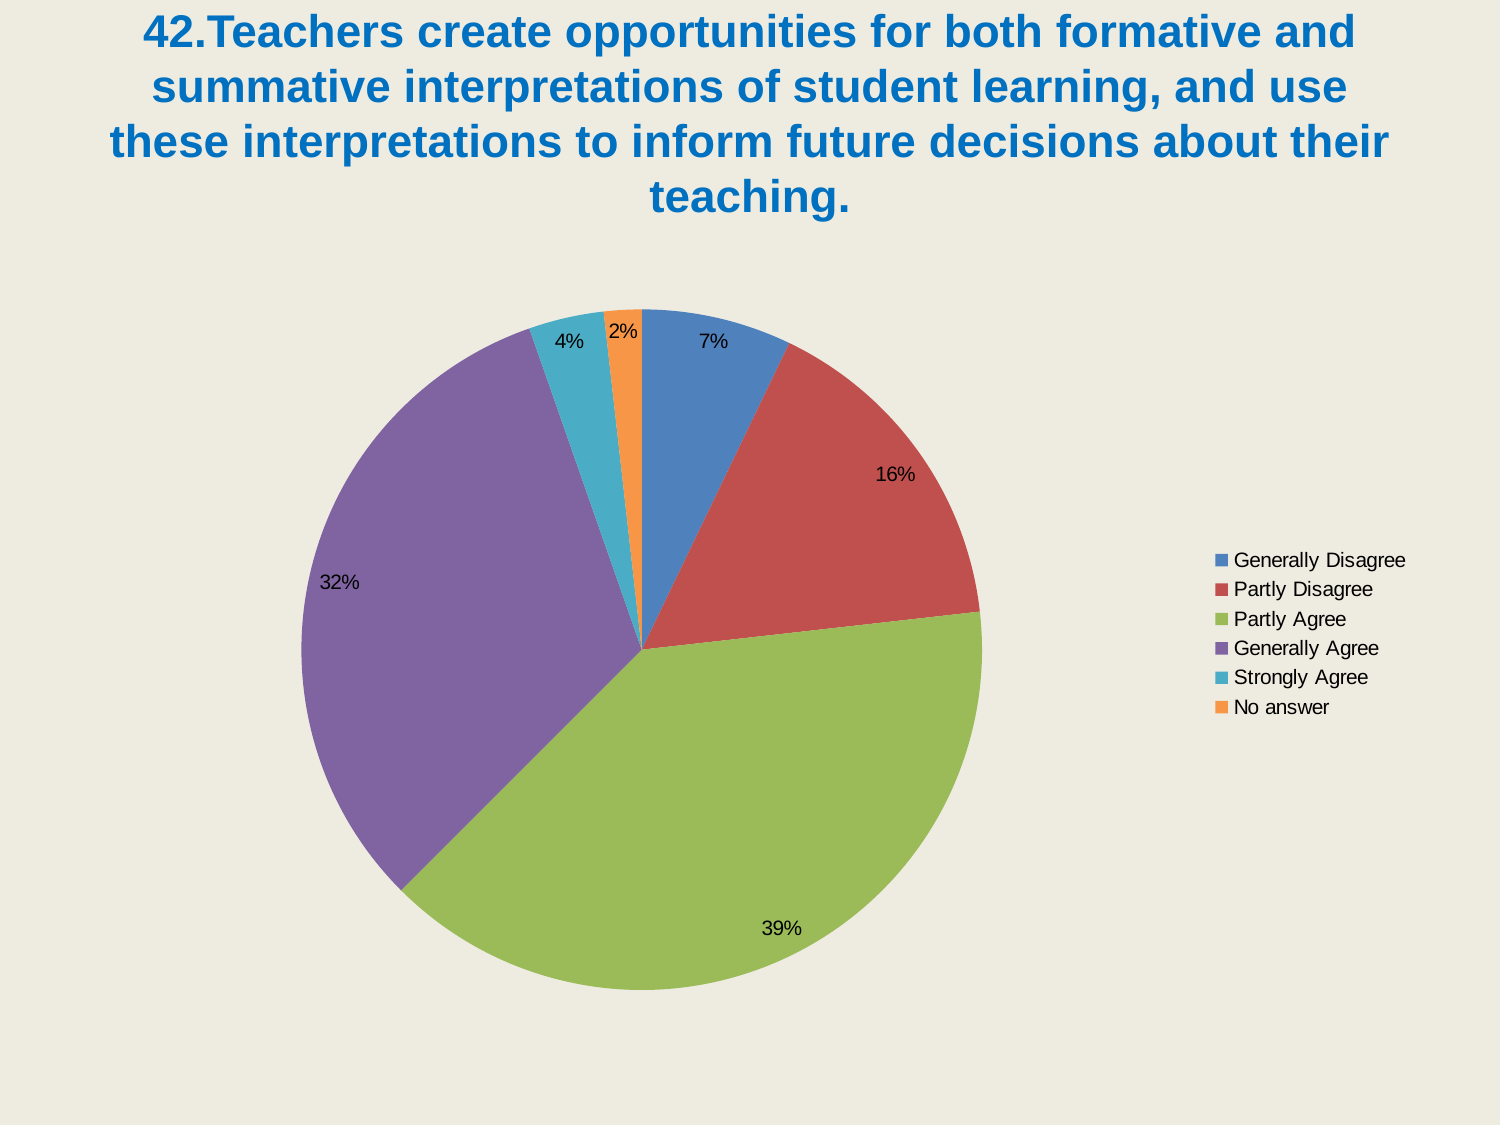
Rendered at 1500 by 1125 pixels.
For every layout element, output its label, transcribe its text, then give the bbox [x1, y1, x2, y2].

title 42.Teachers create opportunities for both formative and summative interpretations of student learning, and use these interpretations to inform future decisions about their teaching. [75, 45, 1425, 233]
chart [74, 262, 1426, 1006]
